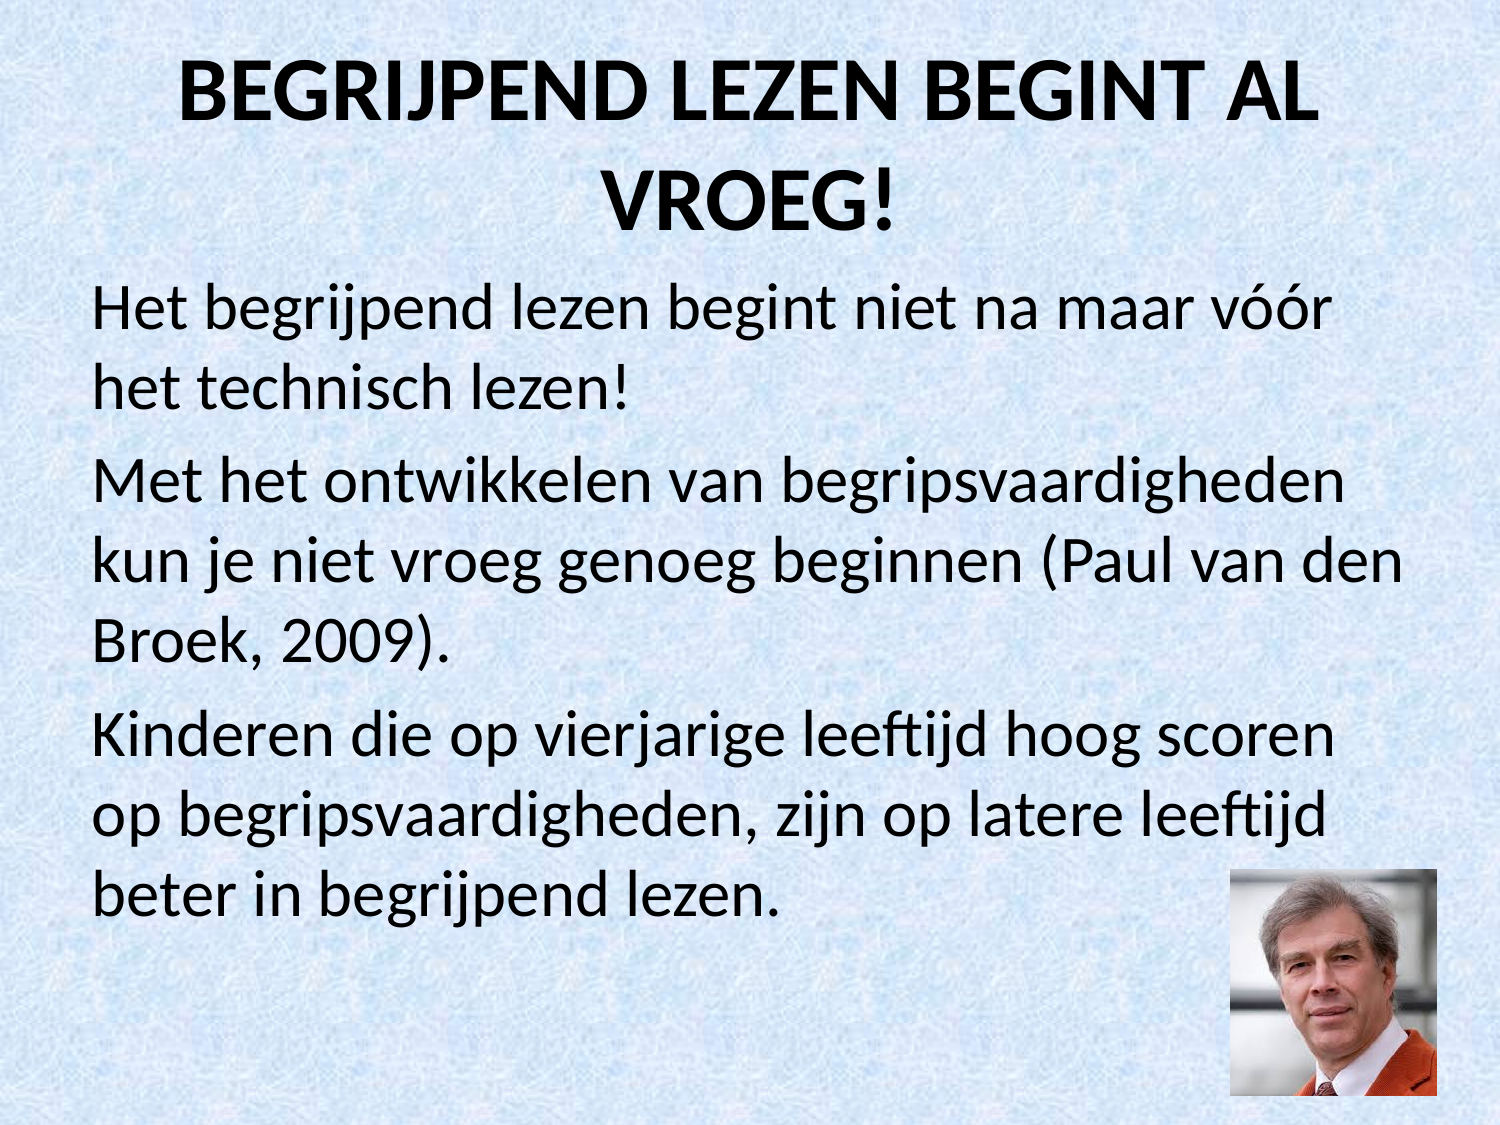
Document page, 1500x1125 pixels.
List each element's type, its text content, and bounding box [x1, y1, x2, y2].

list Het begrijpend lezen begint niet na maar vóór het technisch lezen! Met het ontwikkelen van begripsvaardigheden kun je niet vroeg genoeg beginnen (Paul van den Broek, 2009). Kinderen die op vierjarige leeftijd hoog scoren op begripsvaardigheden, zijn op latere leeftijd beter in begrijpend lezen. [76, 255, 1427, 998]
picture [0, 0, 1500, 1125]
title BEGRIJPEND LEZEN BEGINT AL VROEG! [75, 45, 1425, 233]
